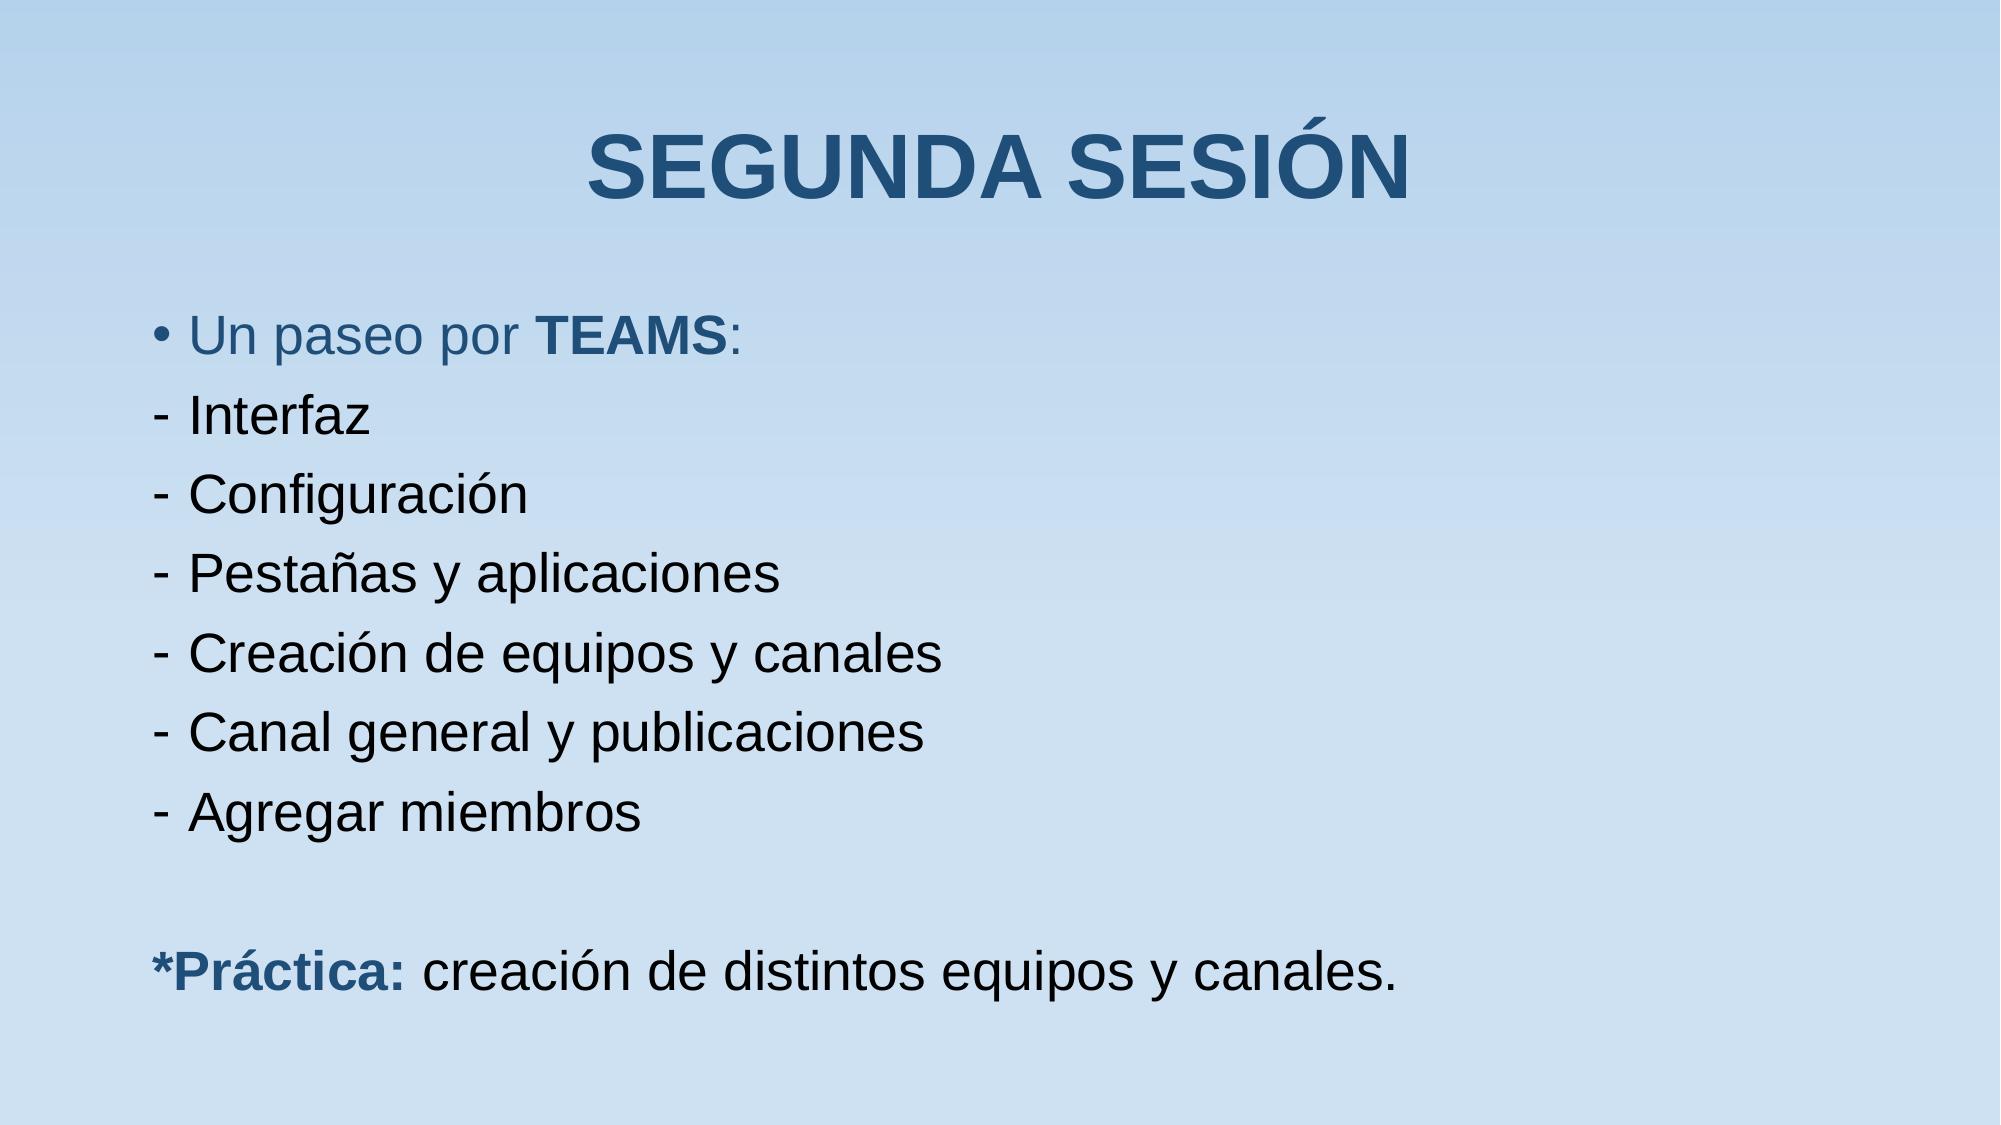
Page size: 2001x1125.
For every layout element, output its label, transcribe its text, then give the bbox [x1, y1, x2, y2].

title SEGUNDA SESIÓN [137, 59, 1863, 278]
list Un paseo por TEAMS: Interfaz Configuración Pestañas y aplicaciones Creación de equipos y canales Canal general y publicaciones Agregar miembros *Práctica: creación de distintos equipos y canales. [137, 299, 1863, 1014]
